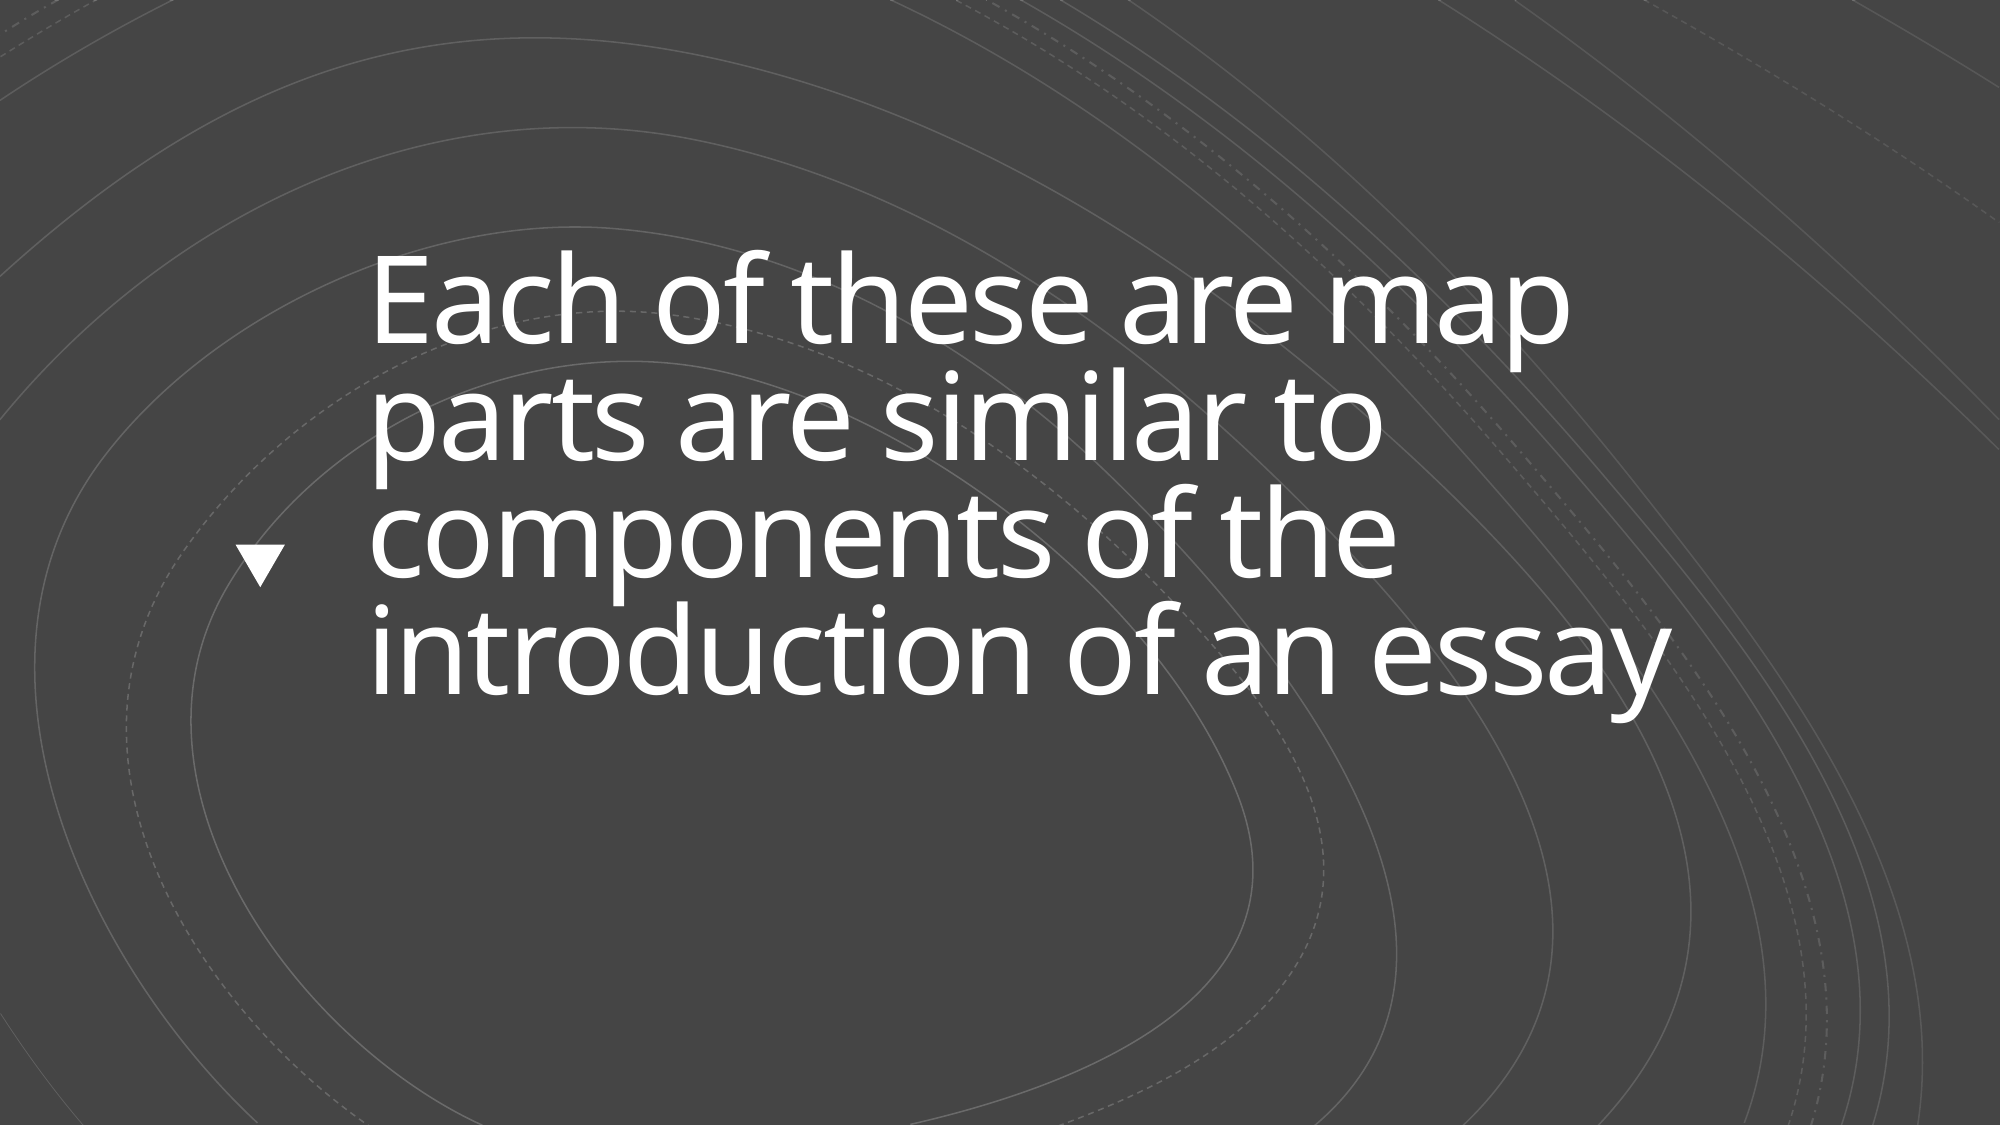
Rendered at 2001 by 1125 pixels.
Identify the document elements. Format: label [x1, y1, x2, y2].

text_box [0, 0, 2000, 1125]
